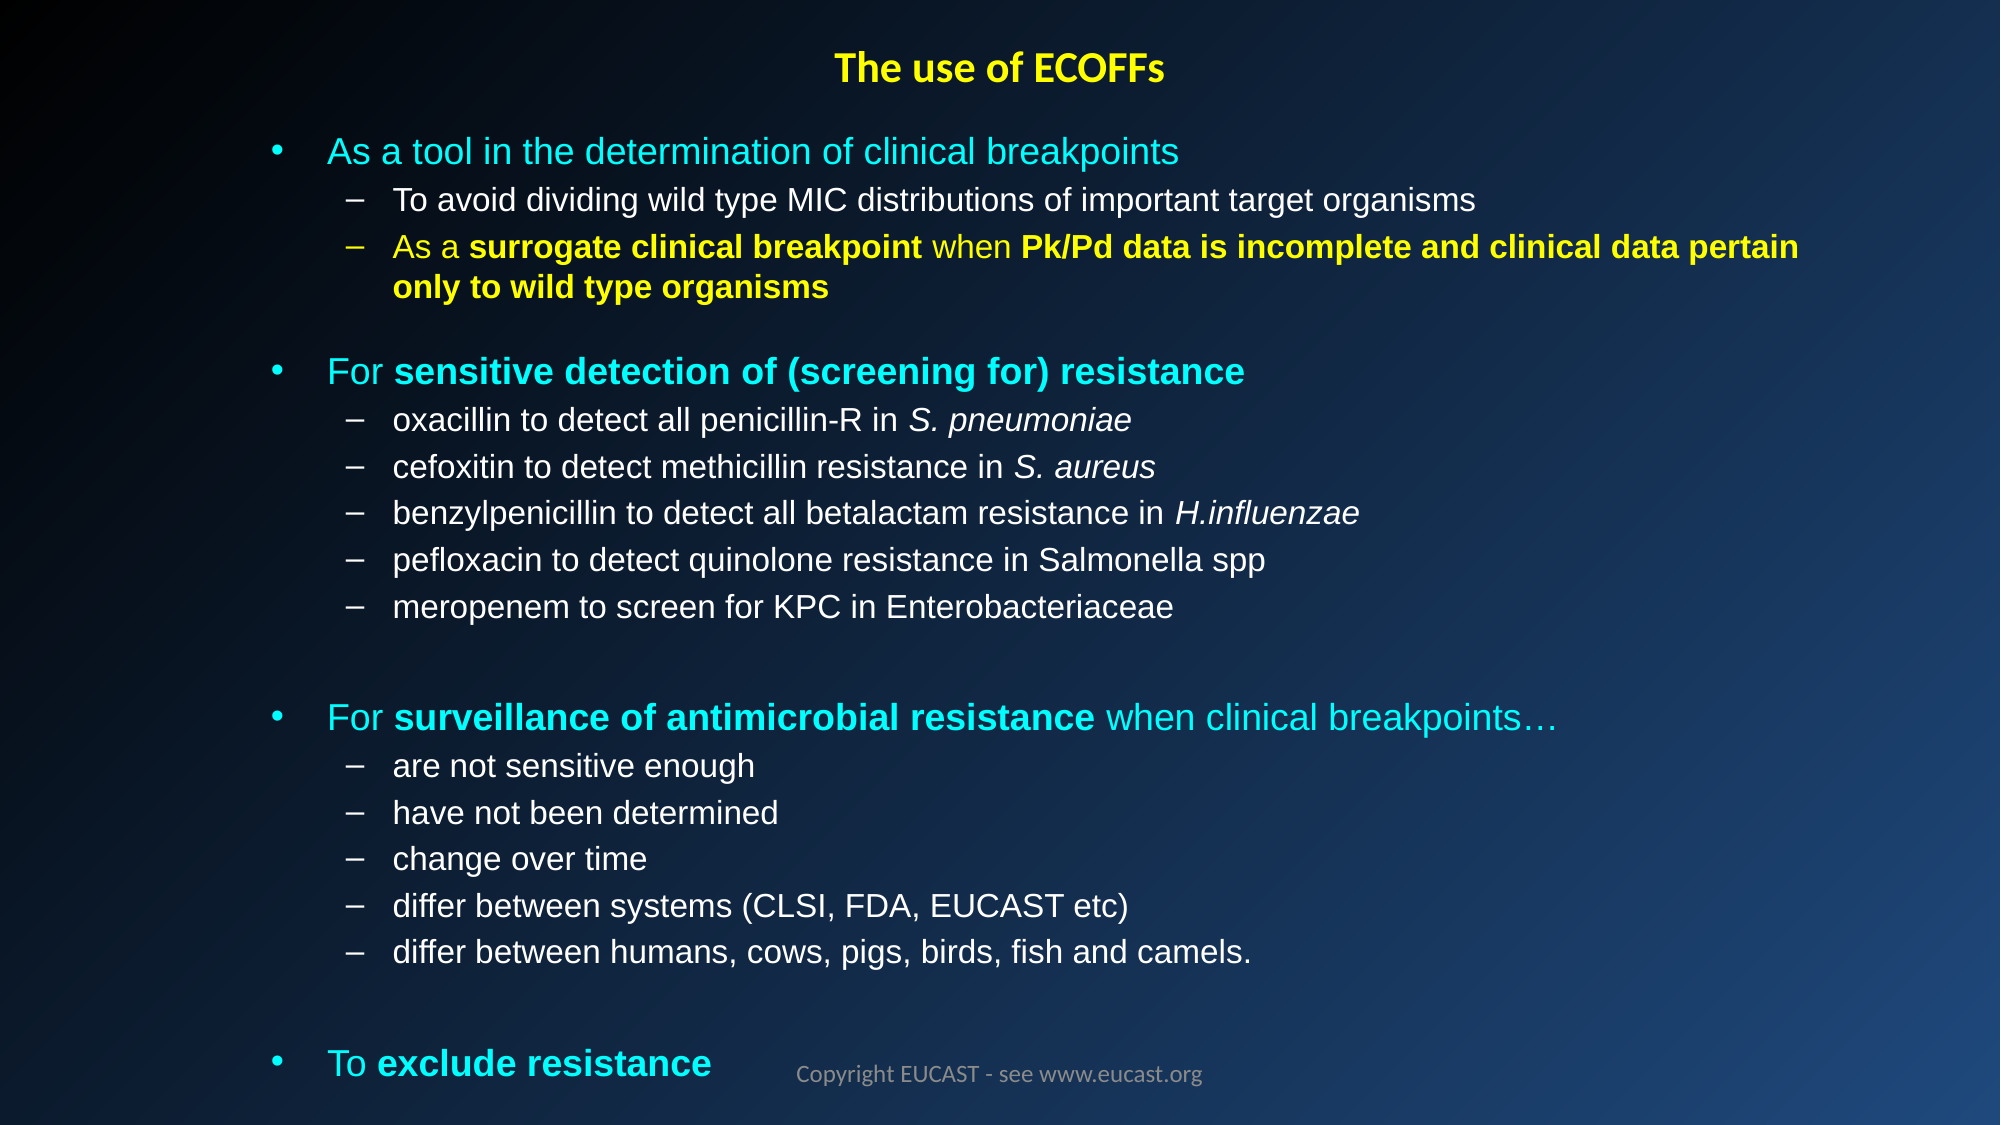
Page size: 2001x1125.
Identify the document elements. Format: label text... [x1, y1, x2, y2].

list As a tool in the determination of clinical breakpoints To avoid dividing wild type MIC distributions of important target organisms As a surrogate clinical breakpoint when Pk/Pd data is incomplete and clinical data pertain only to wild type organisms For sensitive detection of (screening for) resistance oxacillin to detect all penicillin-R in S. pneumoniae cefoxitin to detect methicillin resistance in S. aureus benzylpenicillin to detect all betalactam resistance in H.influenzae pefloxacin to detect quinolone resistance in Salmonella spp meropenem to screen for KPC in Enterobacteriaceae For surveillance of antimicrobial resistance when clinical breakpoints… are not sensitive enough have not been determined change over time differ between systems (CLSI, FDA, EUCAST etc) differ between humans, cows, pigs, birds, fish and camels. To exclude resistance [255, 128, 1839, 1059]
title The use of ECOFFs [324, 31, 1675, 100]
footer Copyright EUCAST - see www.eucast.org [683, 1042, 1317, 1103]
